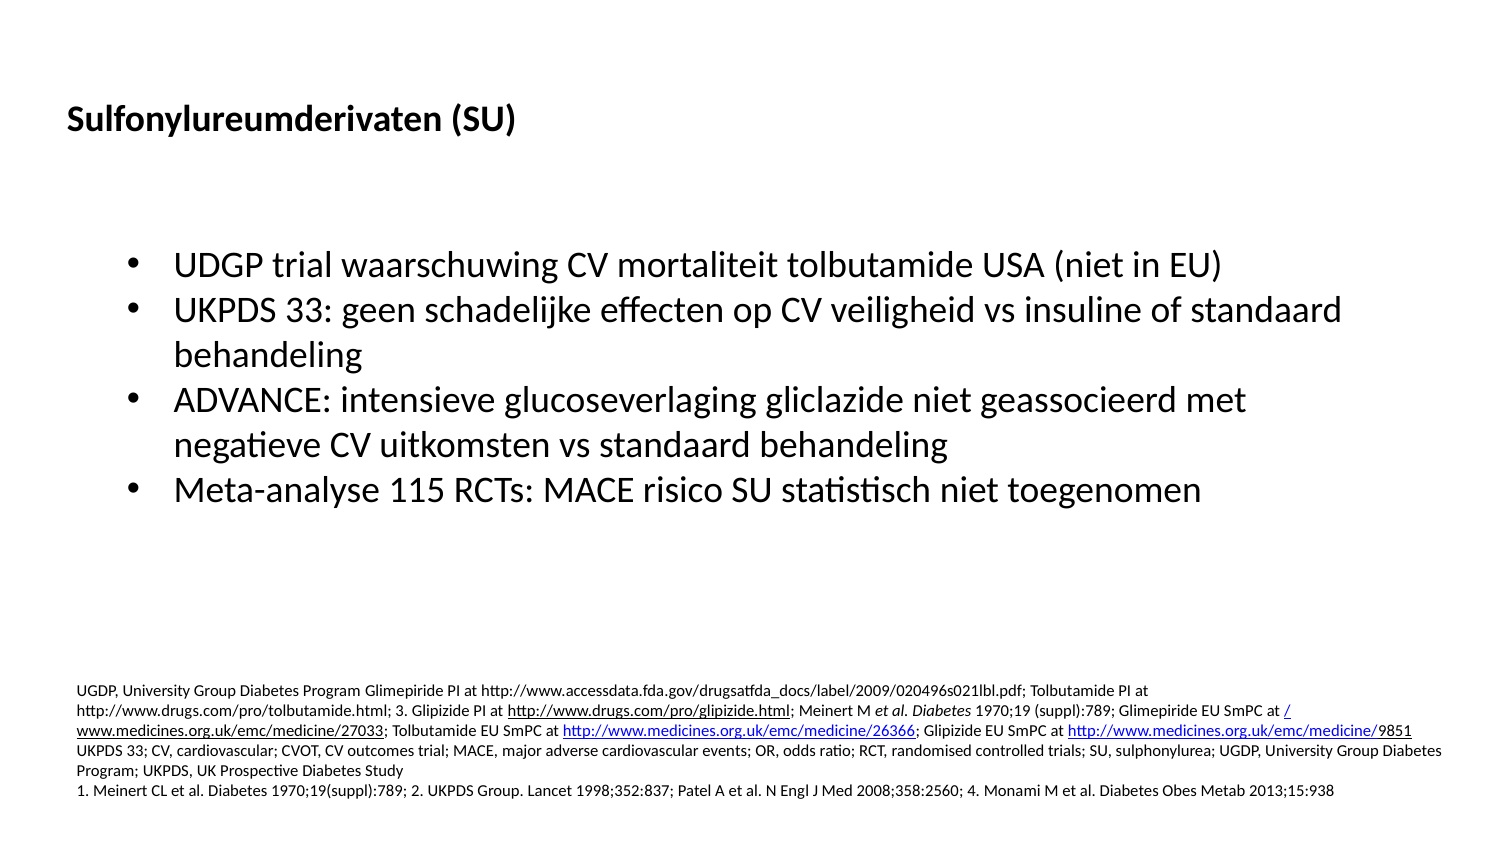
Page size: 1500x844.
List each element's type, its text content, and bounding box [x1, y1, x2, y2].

title Sulfonylureumderivaten (SU) [51, 84, 1448, 149]
footer UGDP, University Group Diabetes Program Glimepiride PI at http://www.accessdata.fda.gov/drugsatfda_docs/label/2009/020496s021lbl.pdf; Tolbutamide PI at http://www.drugs.com/pro/tolbutamide.html; 3. Glipizide PI at http://www.drugs.com/pro/glipizide.html; Meinert M et al. Diabetes 1970;19 (suppl):789; Glimepiride EU SmPC at /www.medicines.org.uk/emc/medicine/27033; Tolbutamide EU SmPC at http://www.medicines.org.uk/emc/medicine/26366; Glipizide EU SmPC at http://www.medicines.org.uk/emc/medicine/9851 UKPDS 33; CV, cardiovascular; CVOT, CV outcomes trial; MACE, major adverse cardiovascular events; OR, odds ratio; RCT, randomised controlled trials; SU, sulphonylurea; UGDP, University Group Diabetes Program; UKPDS, UK Prospective Diabetes Study 1. Meinert CL et al. Diabetes 1970;19(suppl):789; 2. UKPDS Group. Lancet 1998;352:837; Patel A et al. N Engl J Med 2008;358:2560; 4. Monami M et al. Diabetes Obes Metab 2013;15:938 [76, 681, 1459, 758]
text_box UDGP trial waarschuwing CV mortaliteit tolbutamide USA (niet in EU) UKPDS 33: geen schadelijke effecten op CV veiligheid vs insuline of standaard behandeling ADVANCE: intensieve glucoseverlaging gliclazide niet geassocieerd met negatieve CV uitkomsten vs standaard behandeling Meta-analyse 115 RCTs: MACE risico SU statistisch niet toegenomen [112, 232, 1388, 518]
list [51, 215, 1448, 701]
